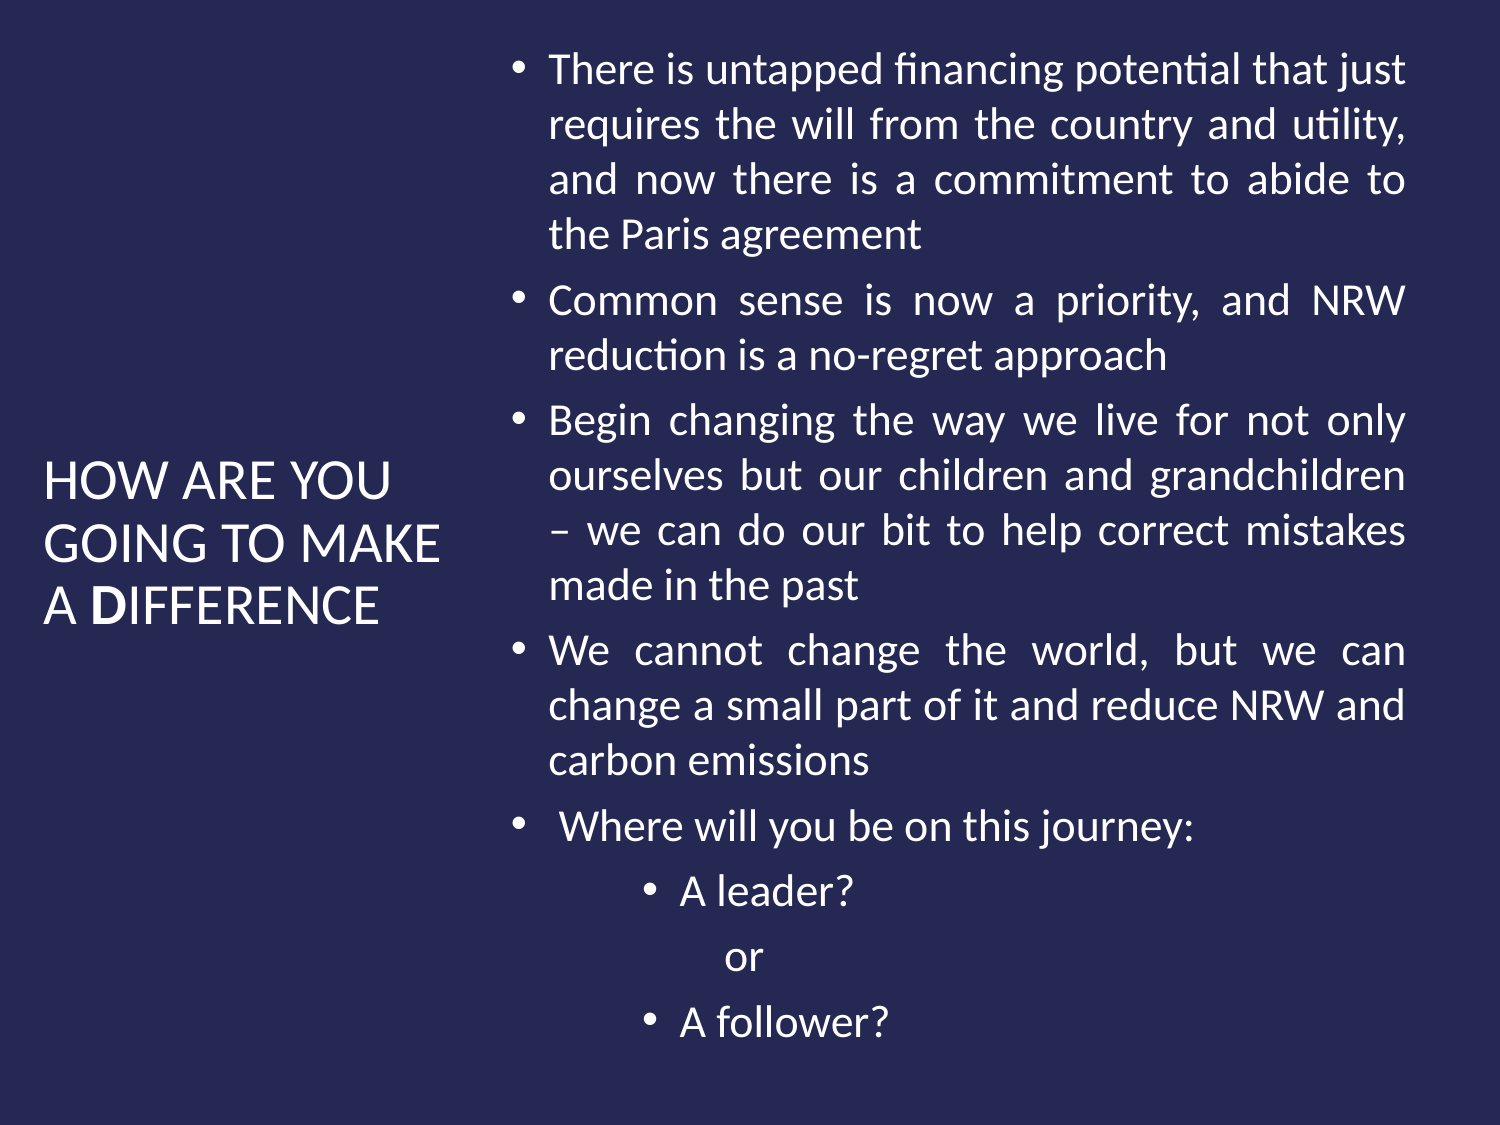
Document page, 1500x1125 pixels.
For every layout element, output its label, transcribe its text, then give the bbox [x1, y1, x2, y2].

list There is untapped financing potential that just requires the will from the country and utility, and now there is a commitment to abide to the Paris agreement Common sense is now a priority, and NRW reduction is a no-regret approach Begin changing the way we live for not only ourselves but our children and grandchildren – we can do our bit to help correct mistakes made in the past We cannot change the world, but we can change a small part of it and reduce NRW and carbon emissions Where will you be on this journey: A leader? or A follower? [461, 40, 1423, 1125]
title How are you going to make a difference [28, 272, 461, 1028]
